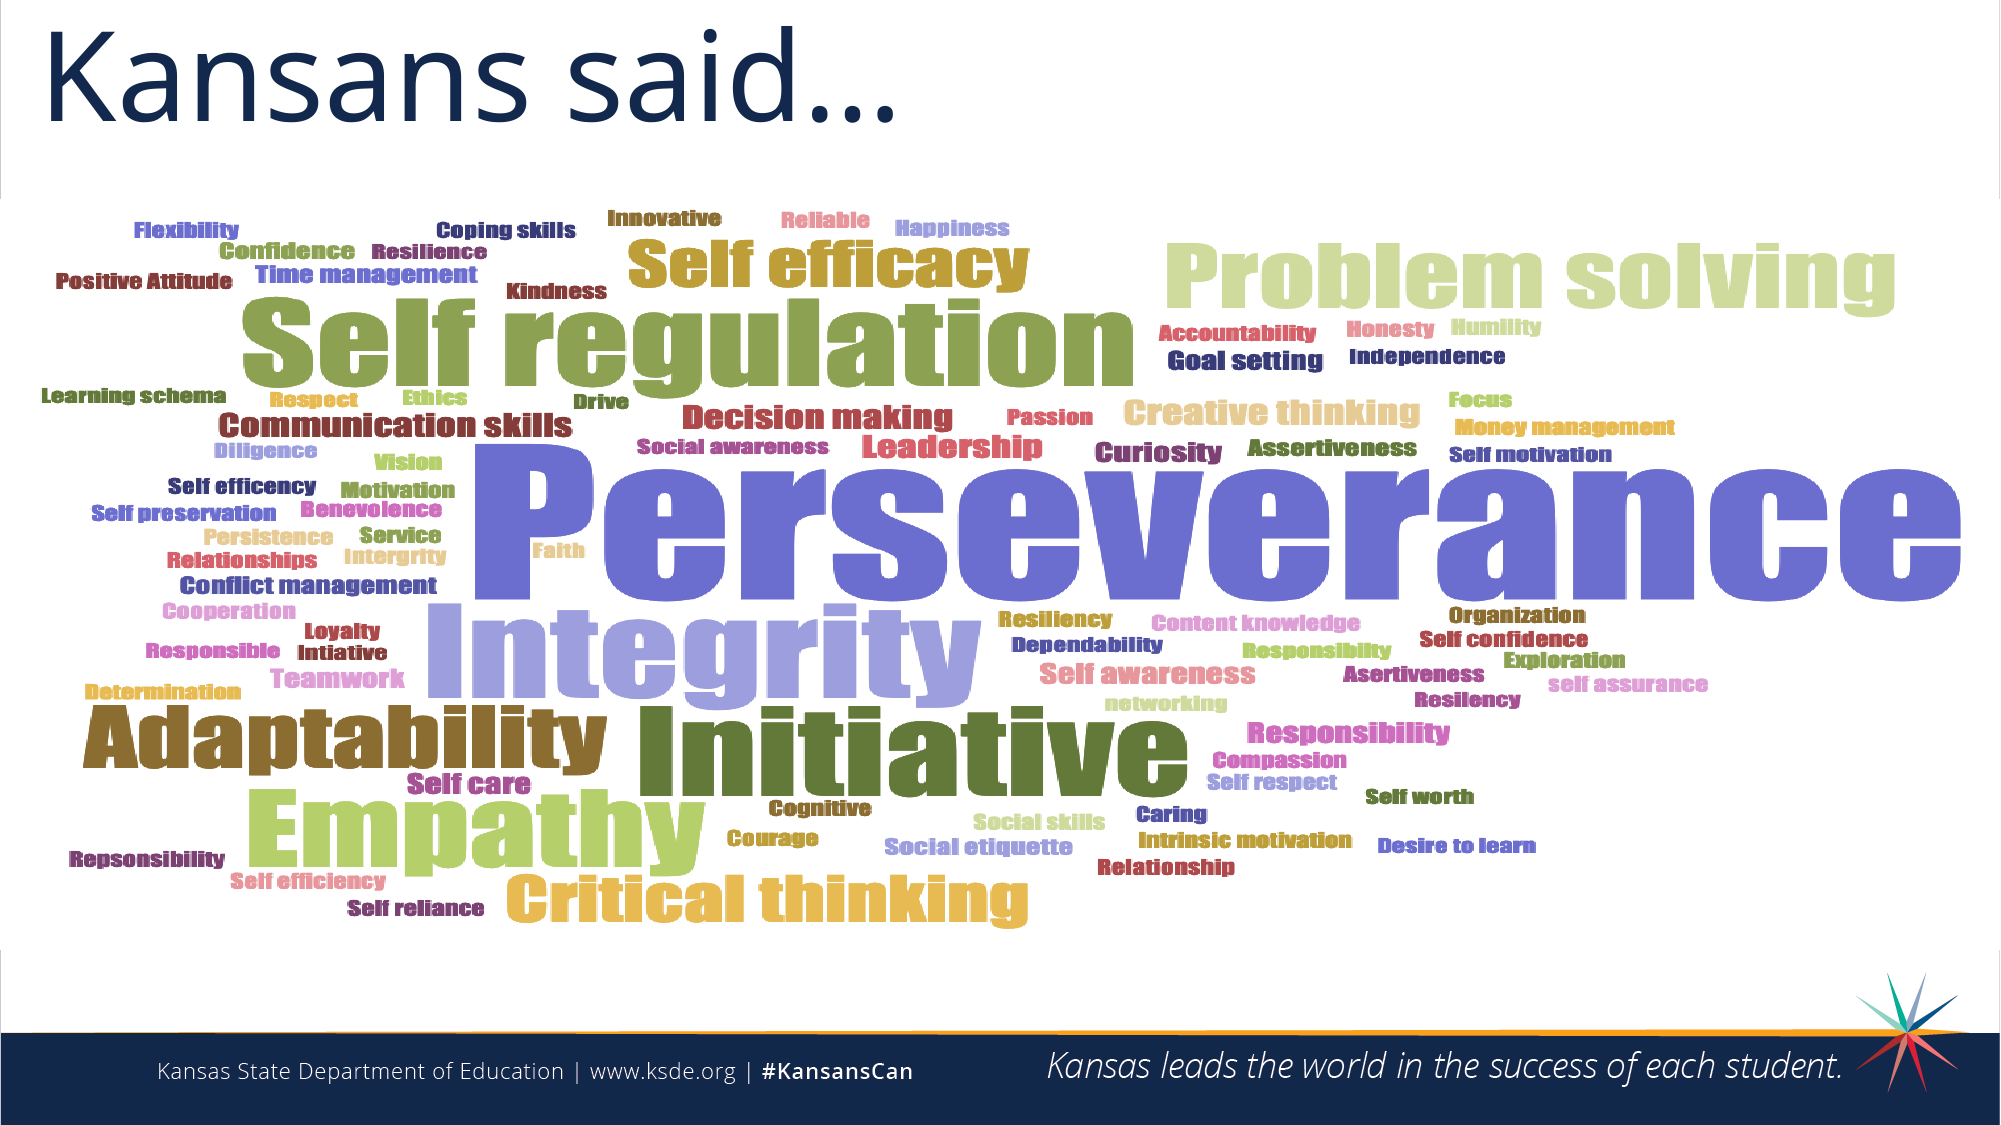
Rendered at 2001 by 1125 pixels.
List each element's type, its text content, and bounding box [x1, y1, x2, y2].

title Kansans said… [24, 0, 1375, 175]
picture [0, 0, 2000, 1125]
